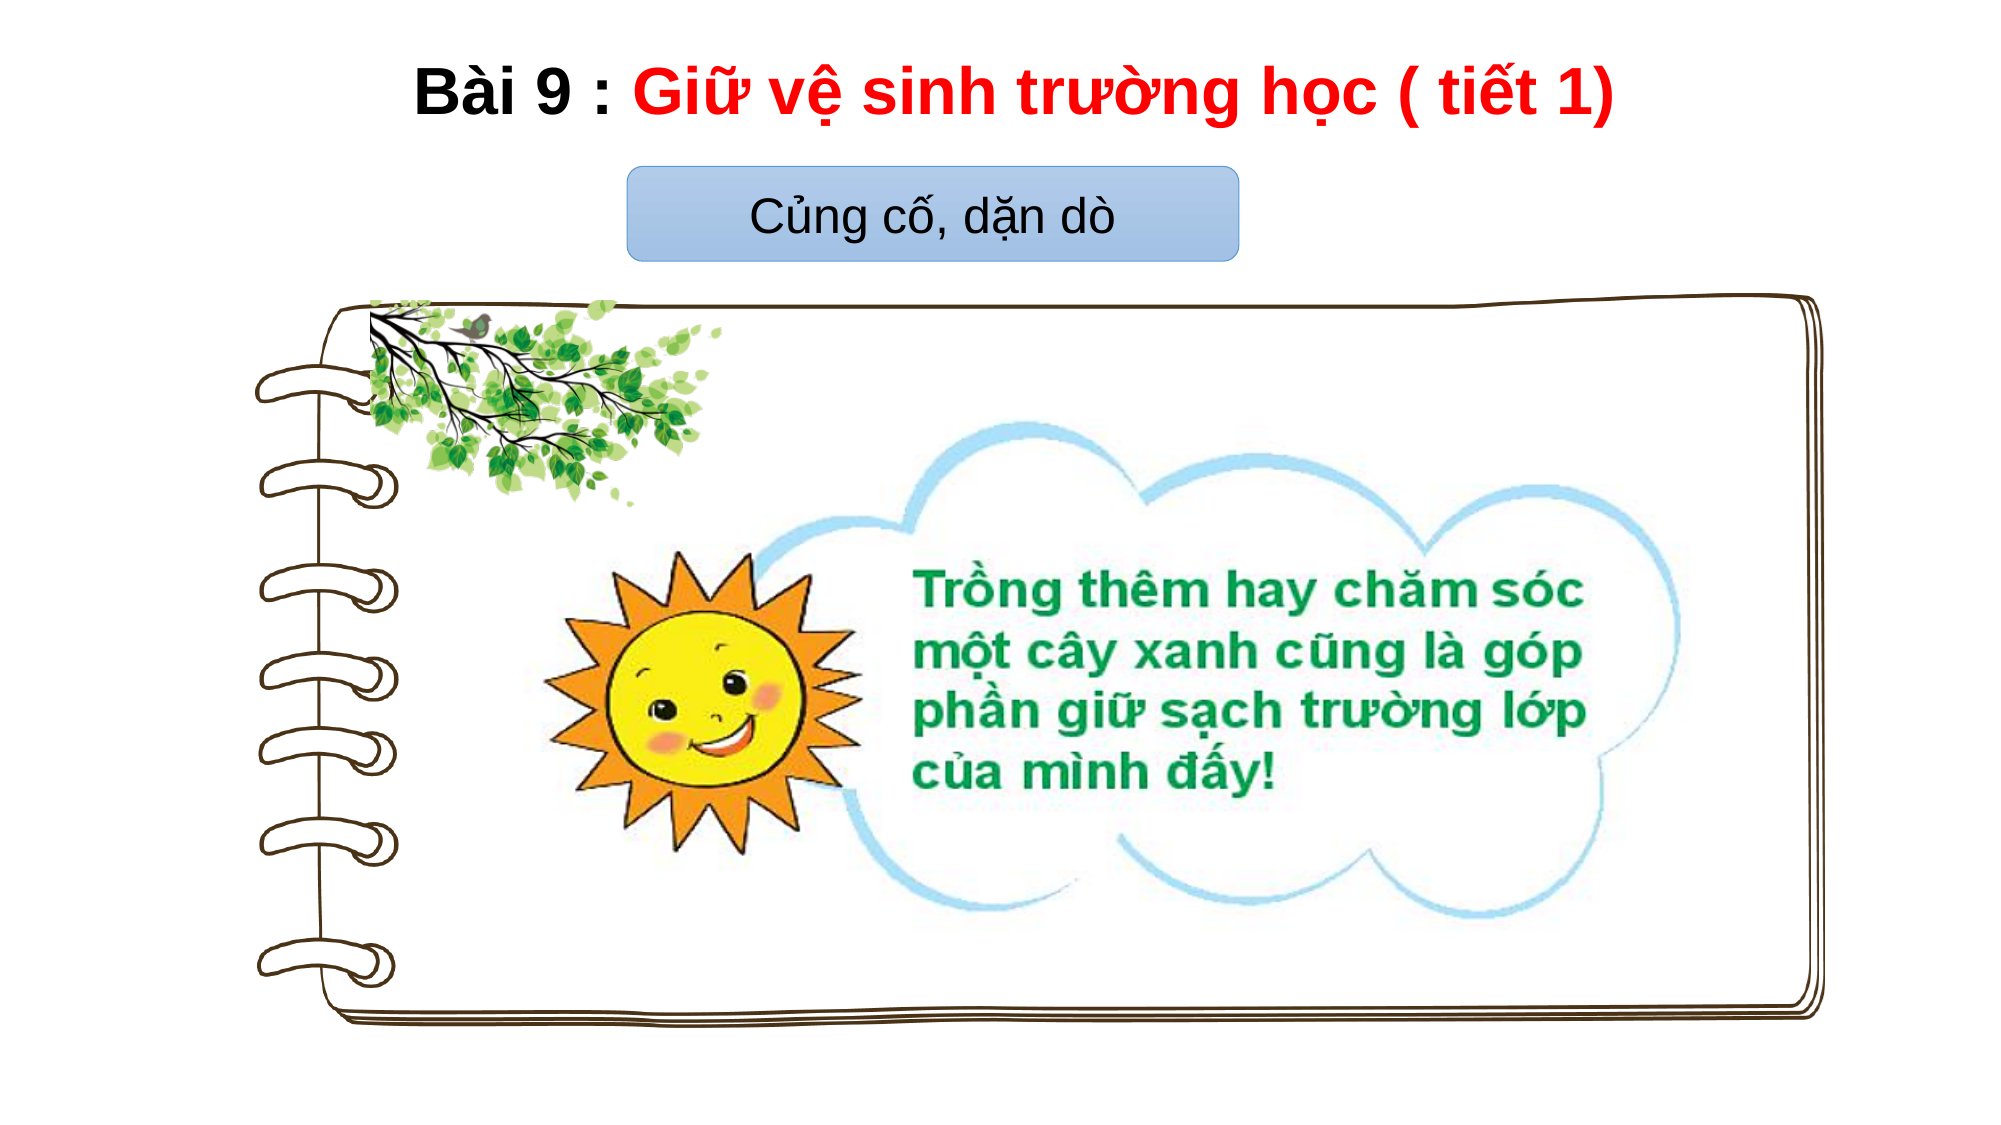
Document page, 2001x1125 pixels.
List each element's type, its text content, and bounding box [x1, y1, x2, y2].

text_box Bài 9 : Giữ vệ sinh trường học ( tiết 1) [398, 20, 1773, 157]
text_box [254, 292, 1825, 1028]
text_box Củng cố, dặn dò [626, 165, 1240, 262]
picture [370, 300, 1773, 988]
